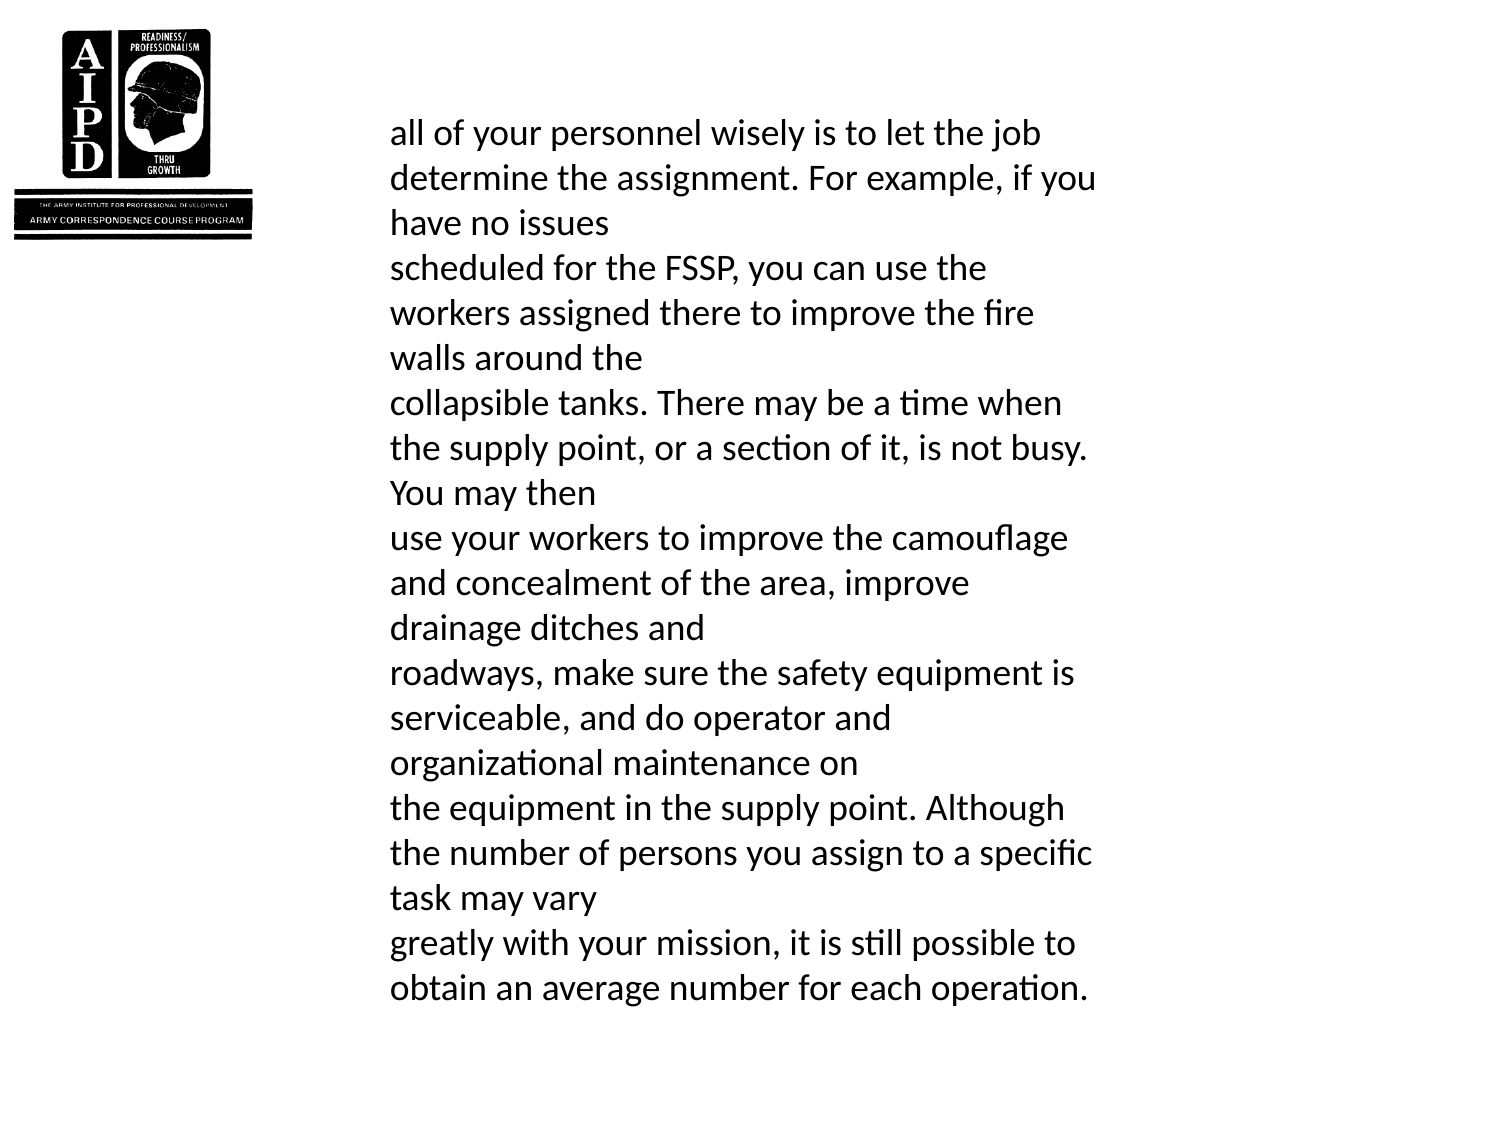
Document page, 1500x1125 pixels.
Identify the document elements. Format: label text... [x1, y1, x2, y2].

picture [0, 24, 261, 244]
text_box all of your personnel wisely is to let the job determine the assignment. For example, if you have no issues scheduled for the FSSP, you can use the workers assigned there to improve the fire walls around the collapsible tanks. There may be a time when the supply point, or a section of it, is not busy. You may then use your workers to improve the camouflage and concealment of the area, improve drainage ditches and roadways, make sure the safety equipment is serviceable, and do operator and organizational maintenance on the equipment in the supply point. Although the number of persons you assign to a specific task may vary greatly with your mission, it is still possible to obtain an average number for each operation. [374, 100, 1125, 1016]
